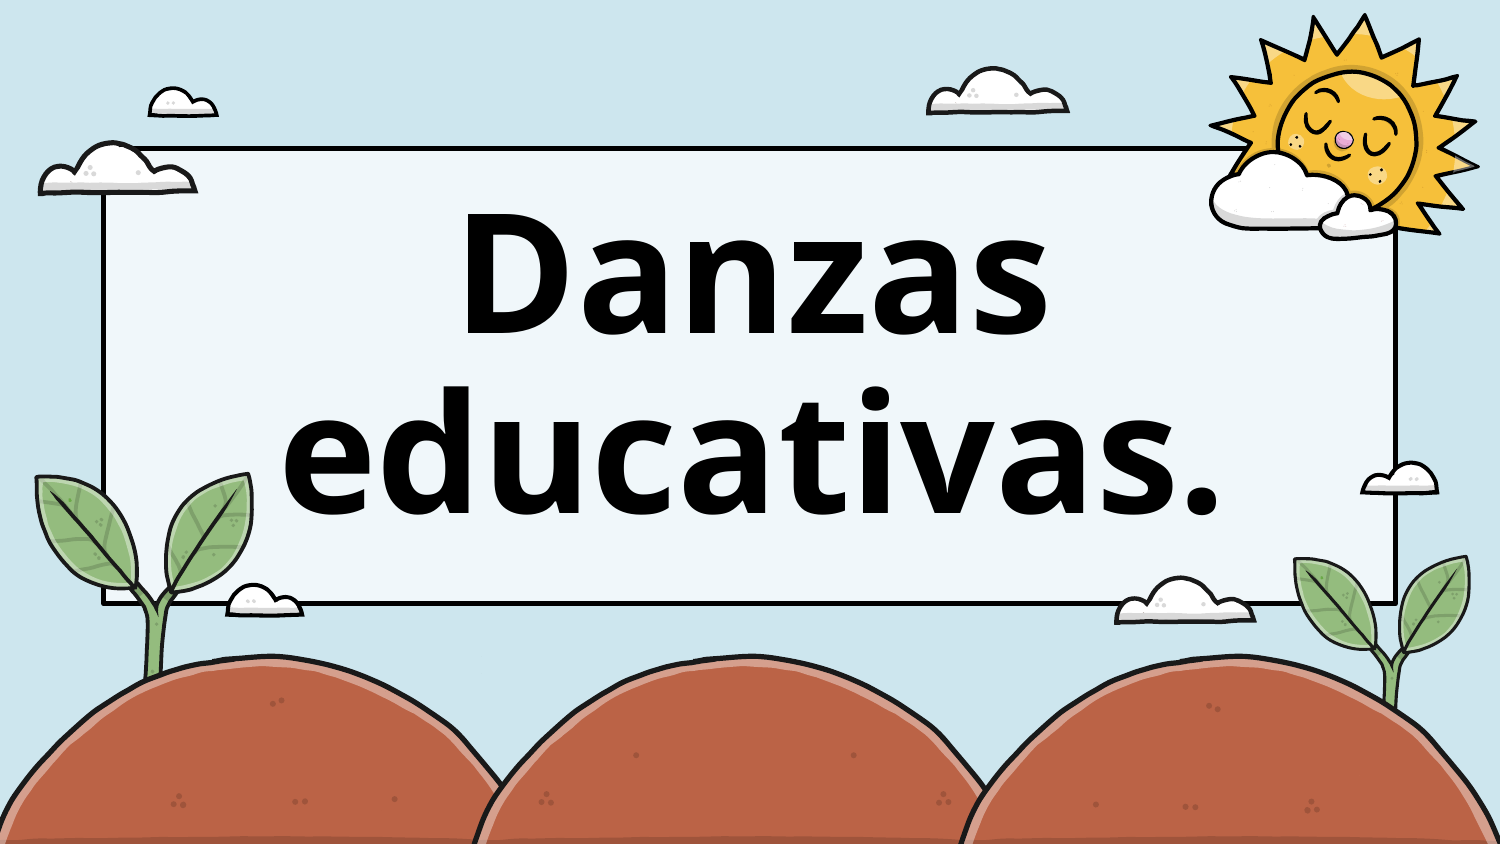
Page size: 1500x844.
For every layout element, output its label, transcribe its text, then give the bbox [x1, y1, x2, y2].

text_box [0, 653, 1500, 844]
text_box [34, 471, 255, 652]
title Danzas educativas. [199, 235, 1307, 504]
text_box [1205, 14, 1479, 240]
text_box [1292, 554, 1471, 652]
